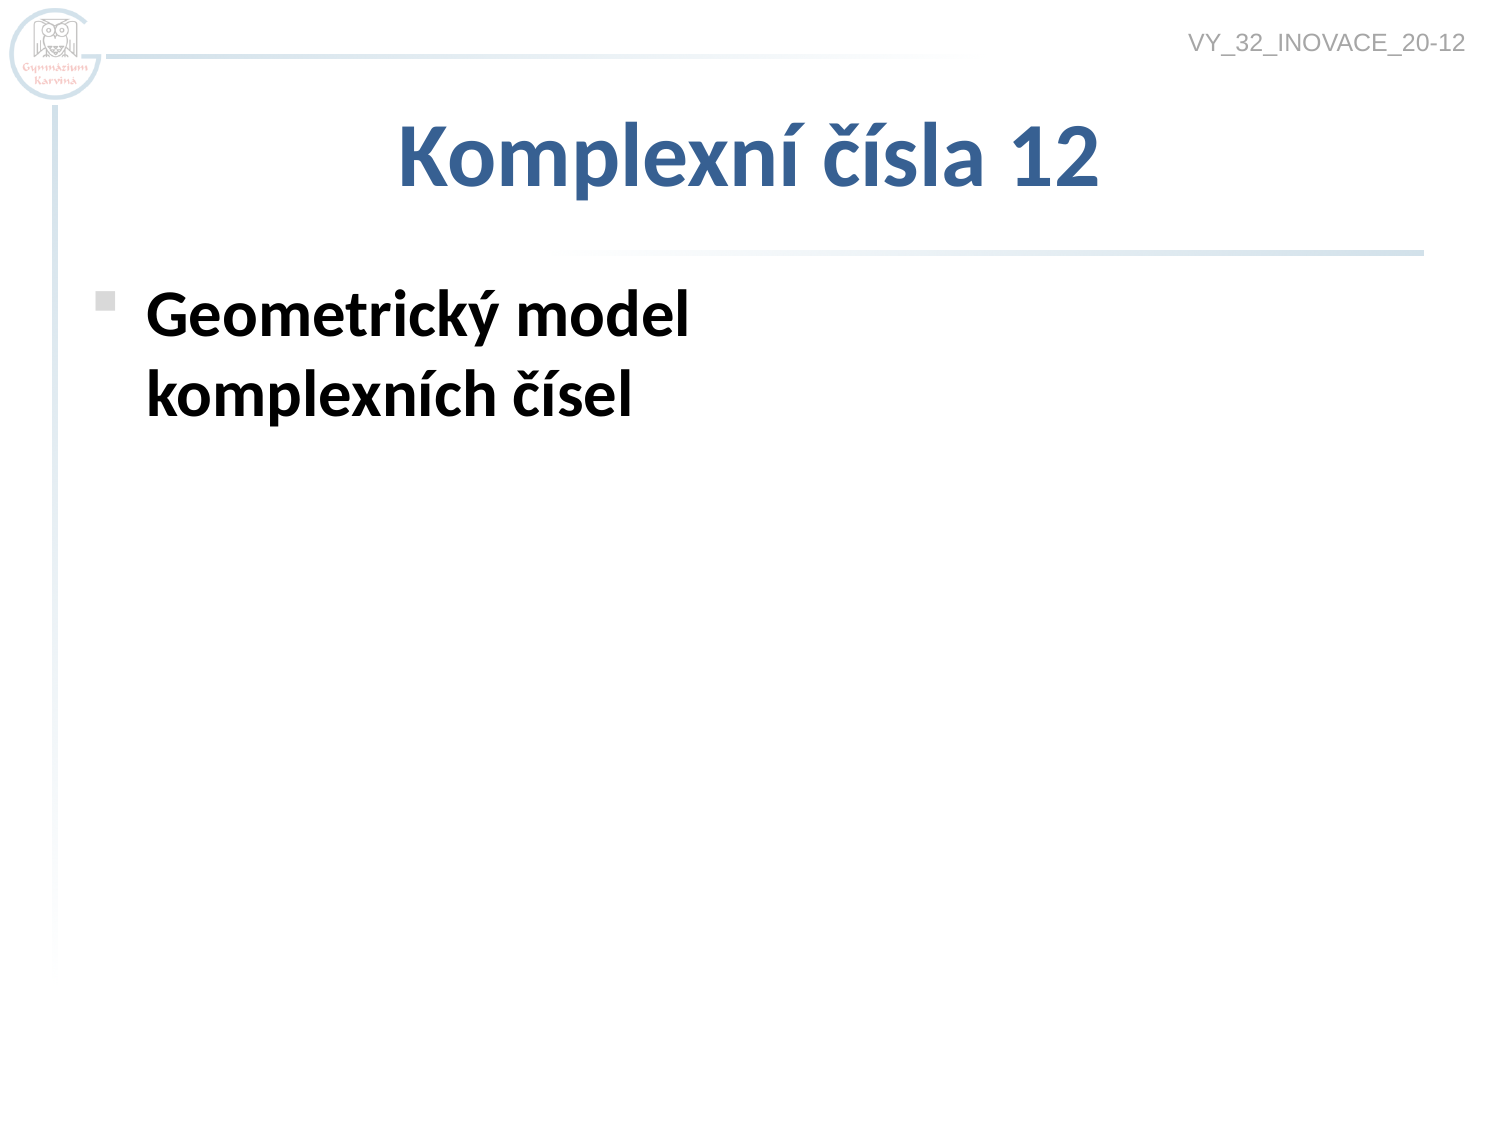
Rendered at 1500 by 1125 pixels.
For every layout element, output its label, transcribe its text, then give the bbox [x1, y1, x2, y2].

picture [52, 105, 58, 992]
list Geometrický model komplexních čísel [75, 262, 1425, 1047]
text_box VY_32_INOVACE_20-12 [1173, 19, 1482, 64]
picture [537, 250, 1424, 256]
picture [8, 5, 104, 101]
title Komplexní čísla 12 [75, 56, 1425, 244]
